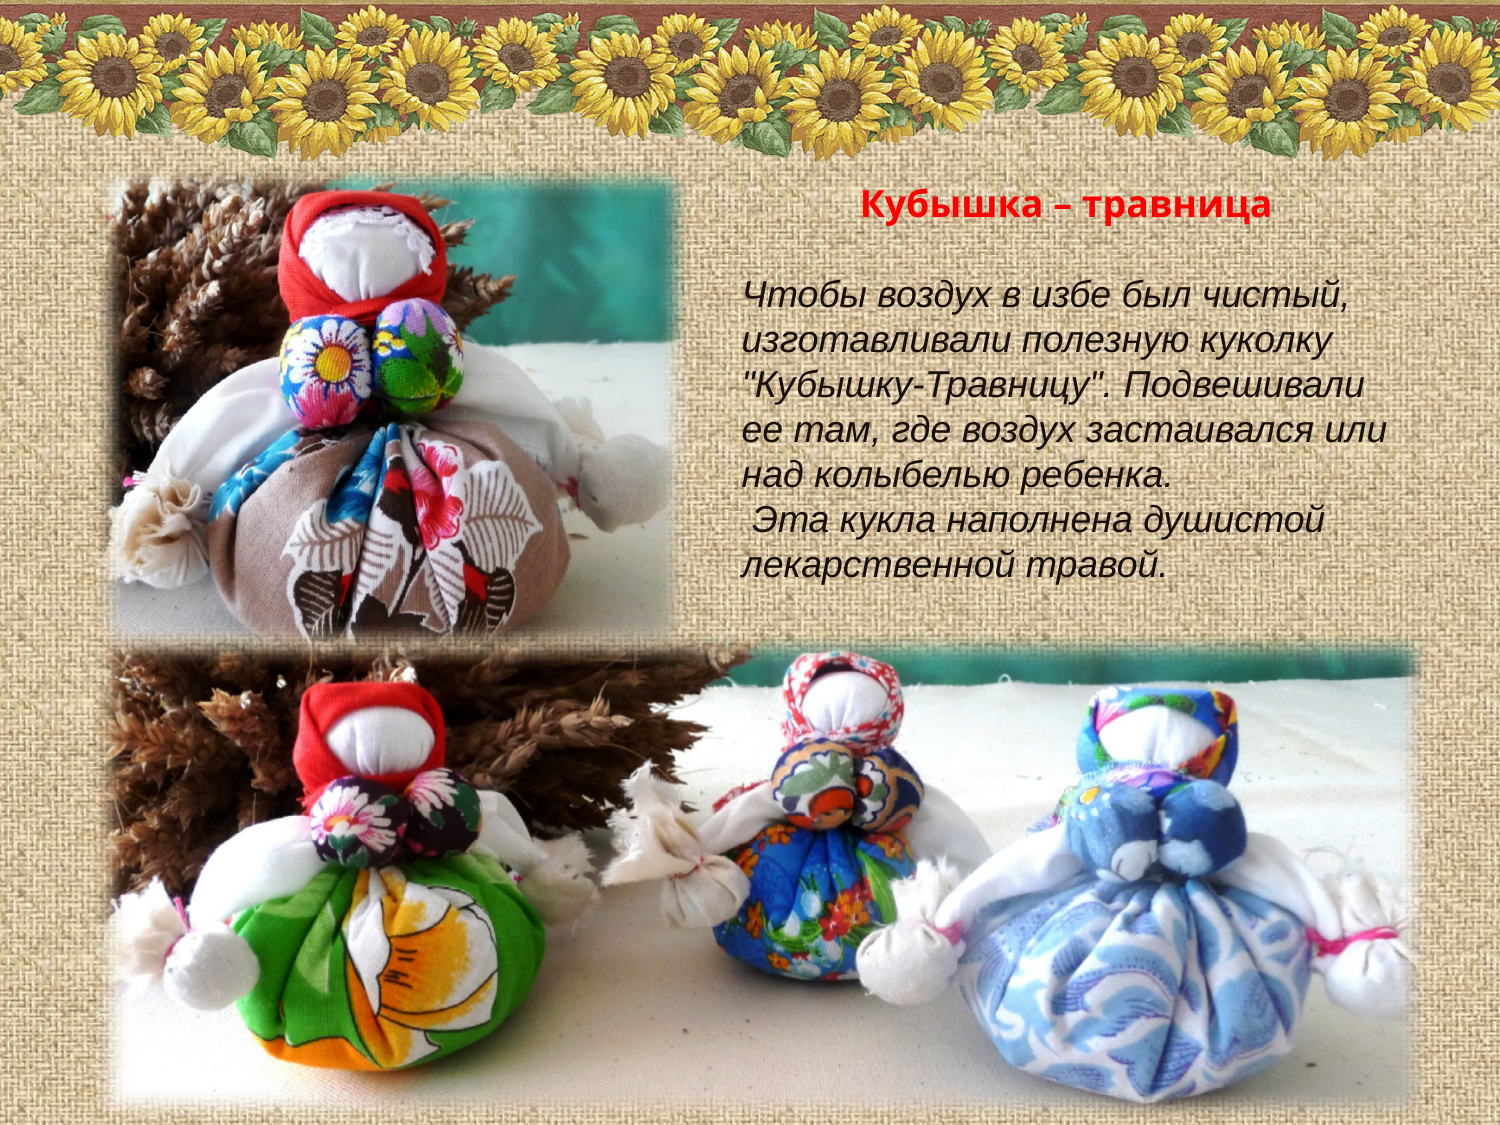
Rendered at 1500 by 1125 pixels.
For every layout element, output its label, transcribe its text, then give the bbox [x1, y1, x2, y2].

text_box Кубышка – травница Чтобы воздух в избе был чистый, изготавливали полезную куколку "Кубышку-Травницу". Подвешивали ее там, где воздух застаивался или над колыбелью ребенка. Эта кукла наполнена душистой лекарственной травой. [726, 172, 1407, 631]
picture [0, 0, 1500, 1125]
